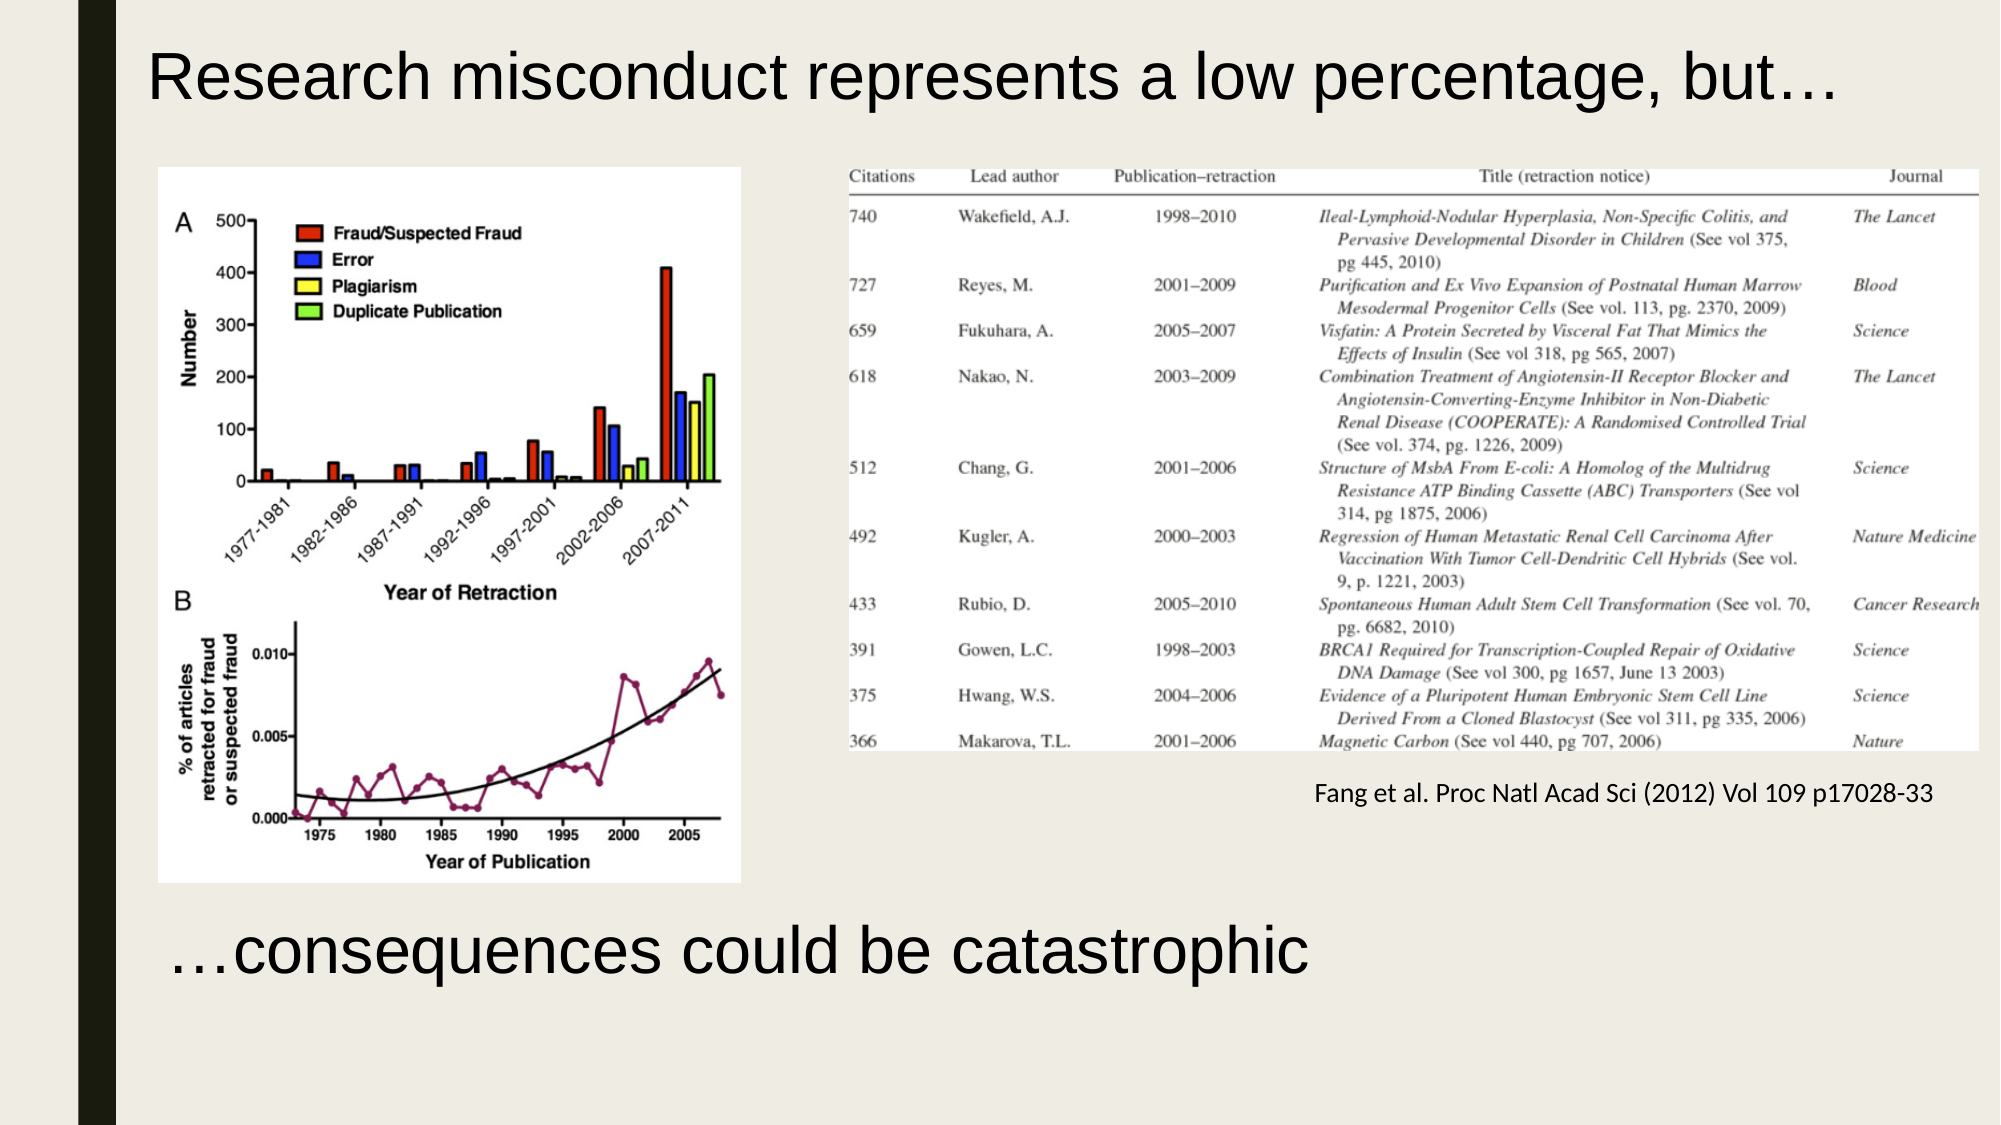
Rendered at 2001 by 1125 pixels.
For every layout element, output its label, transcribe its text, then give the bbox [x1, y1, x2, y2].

text_box Research misconduct represents a low percentage, but… [132, 25, 1859, 120]
text_box Fang et al. Proc Natl Acad Sci (2012) Vol 109 p17028-33 [1299, 767, 1979, 816]
text_box …consequences could be catastrophic [151, 899, 1345, 994]
picture [849, 169, 1979, 751]
picture [158, 167, 741, 883]
